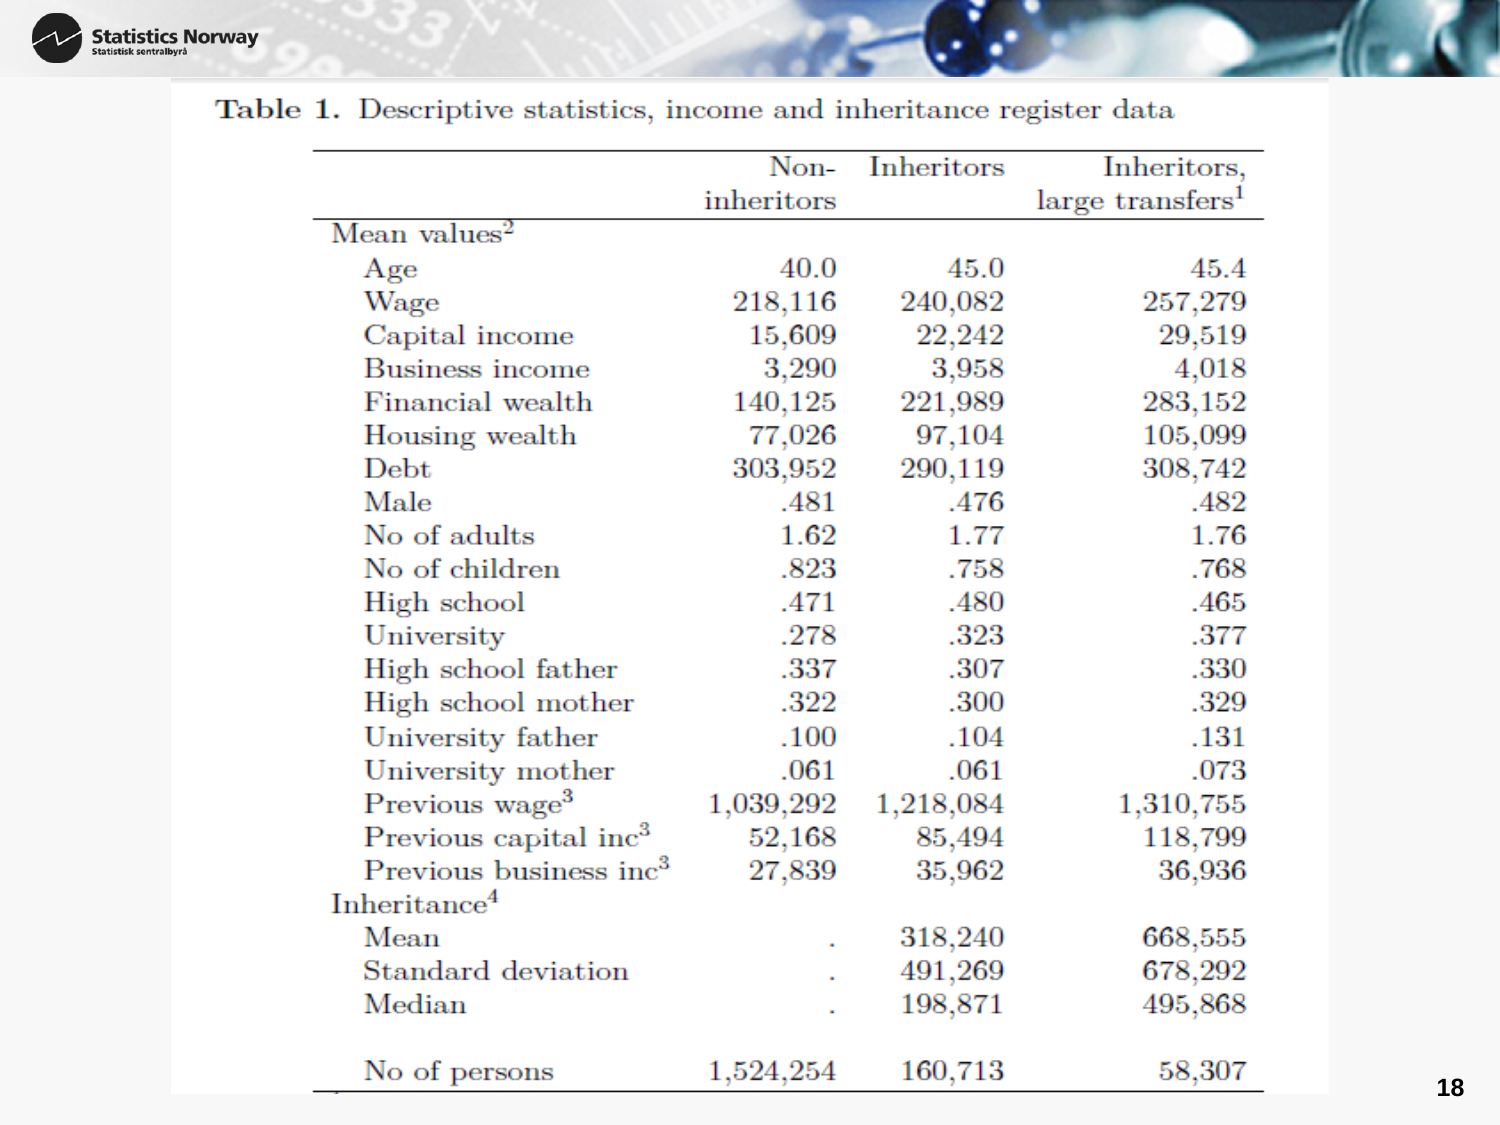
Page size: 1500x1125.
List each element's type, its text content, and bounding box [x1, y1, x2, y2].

slide_number 18 [1387, 1067, 1465, 1107]
picture [0, 0, 1500, 1095]
